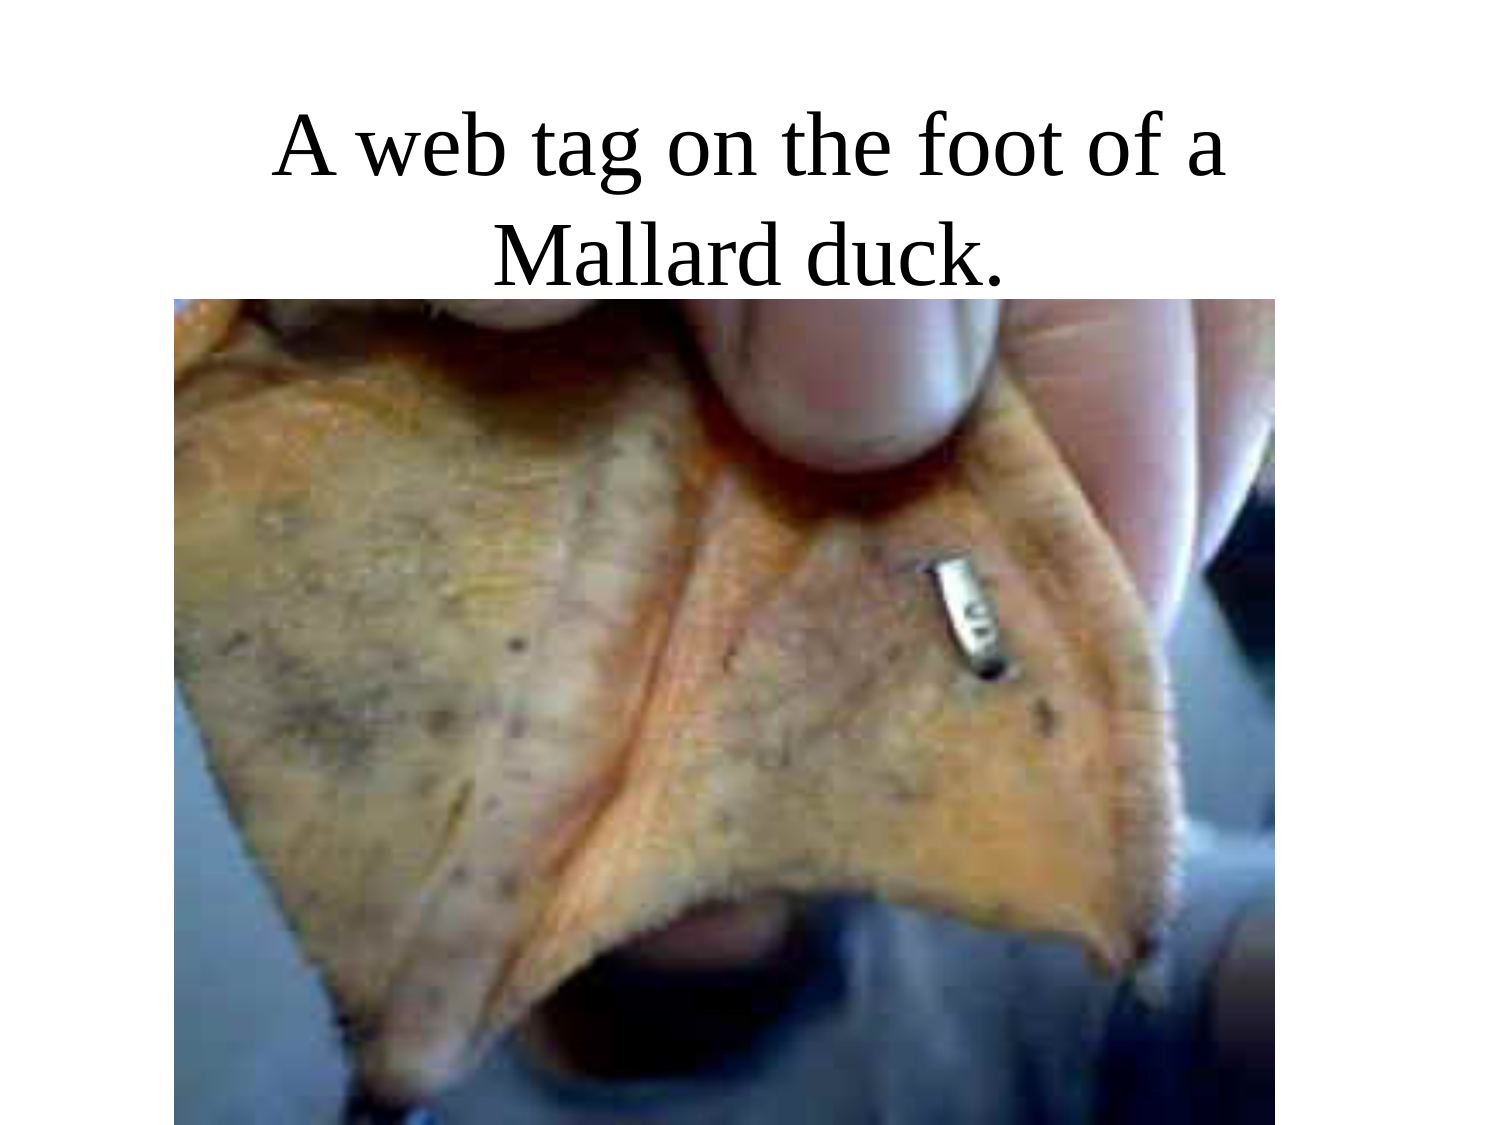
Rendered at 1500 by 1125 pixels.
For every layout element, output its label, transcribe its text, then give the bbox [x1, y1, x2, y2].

title A web tag on the foot of a Mallard duck. [112, 99, 1388, 288]
picture [174, 299, 1275, 1125]
